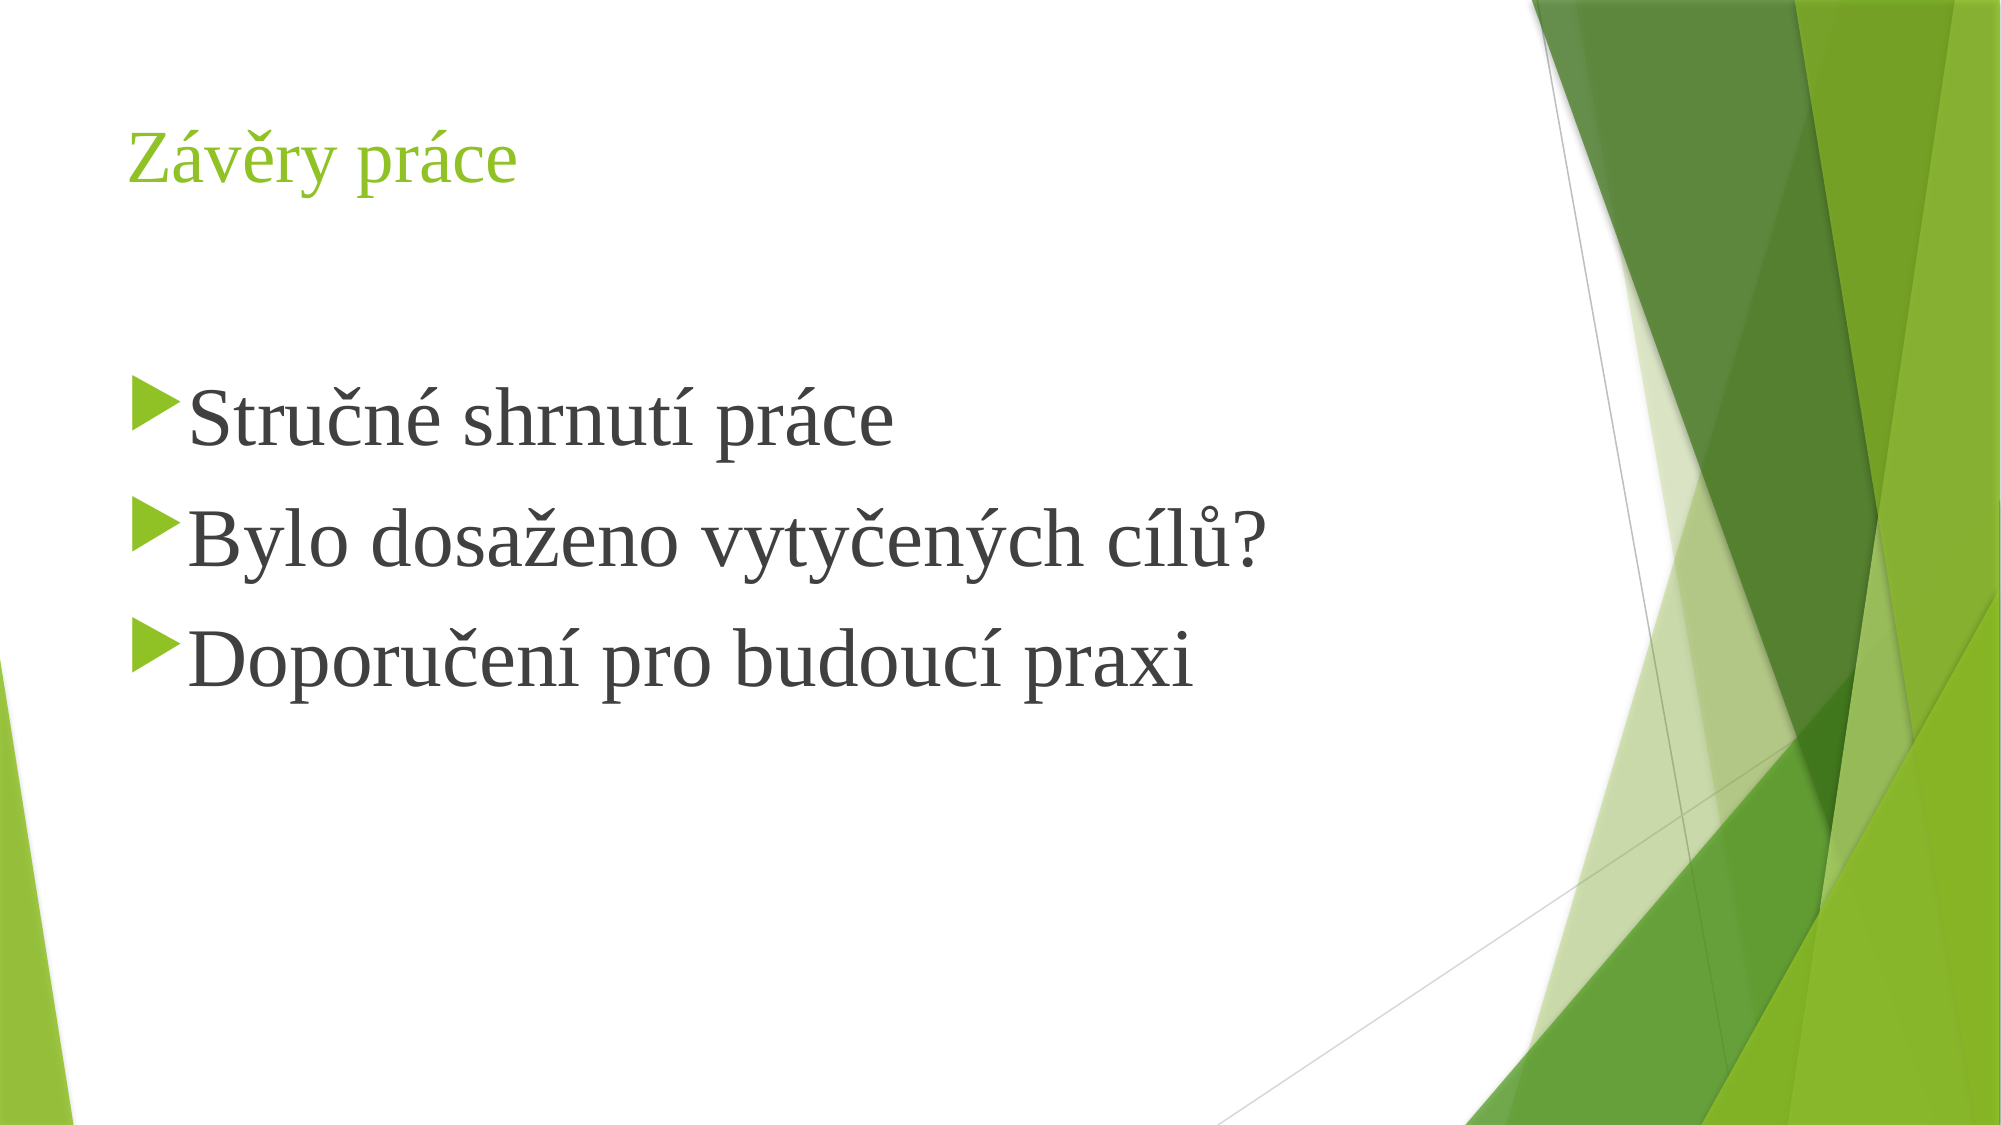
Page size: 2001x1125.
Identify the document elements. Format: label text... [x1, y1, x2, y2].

title Závěry práce [111, 99, 1522, 317]
list Stručné shrnutí práce Bylo dosaženo vytyčených cílů? Doporučení pro budoucí praxi [111, 354, 1522, 992]
